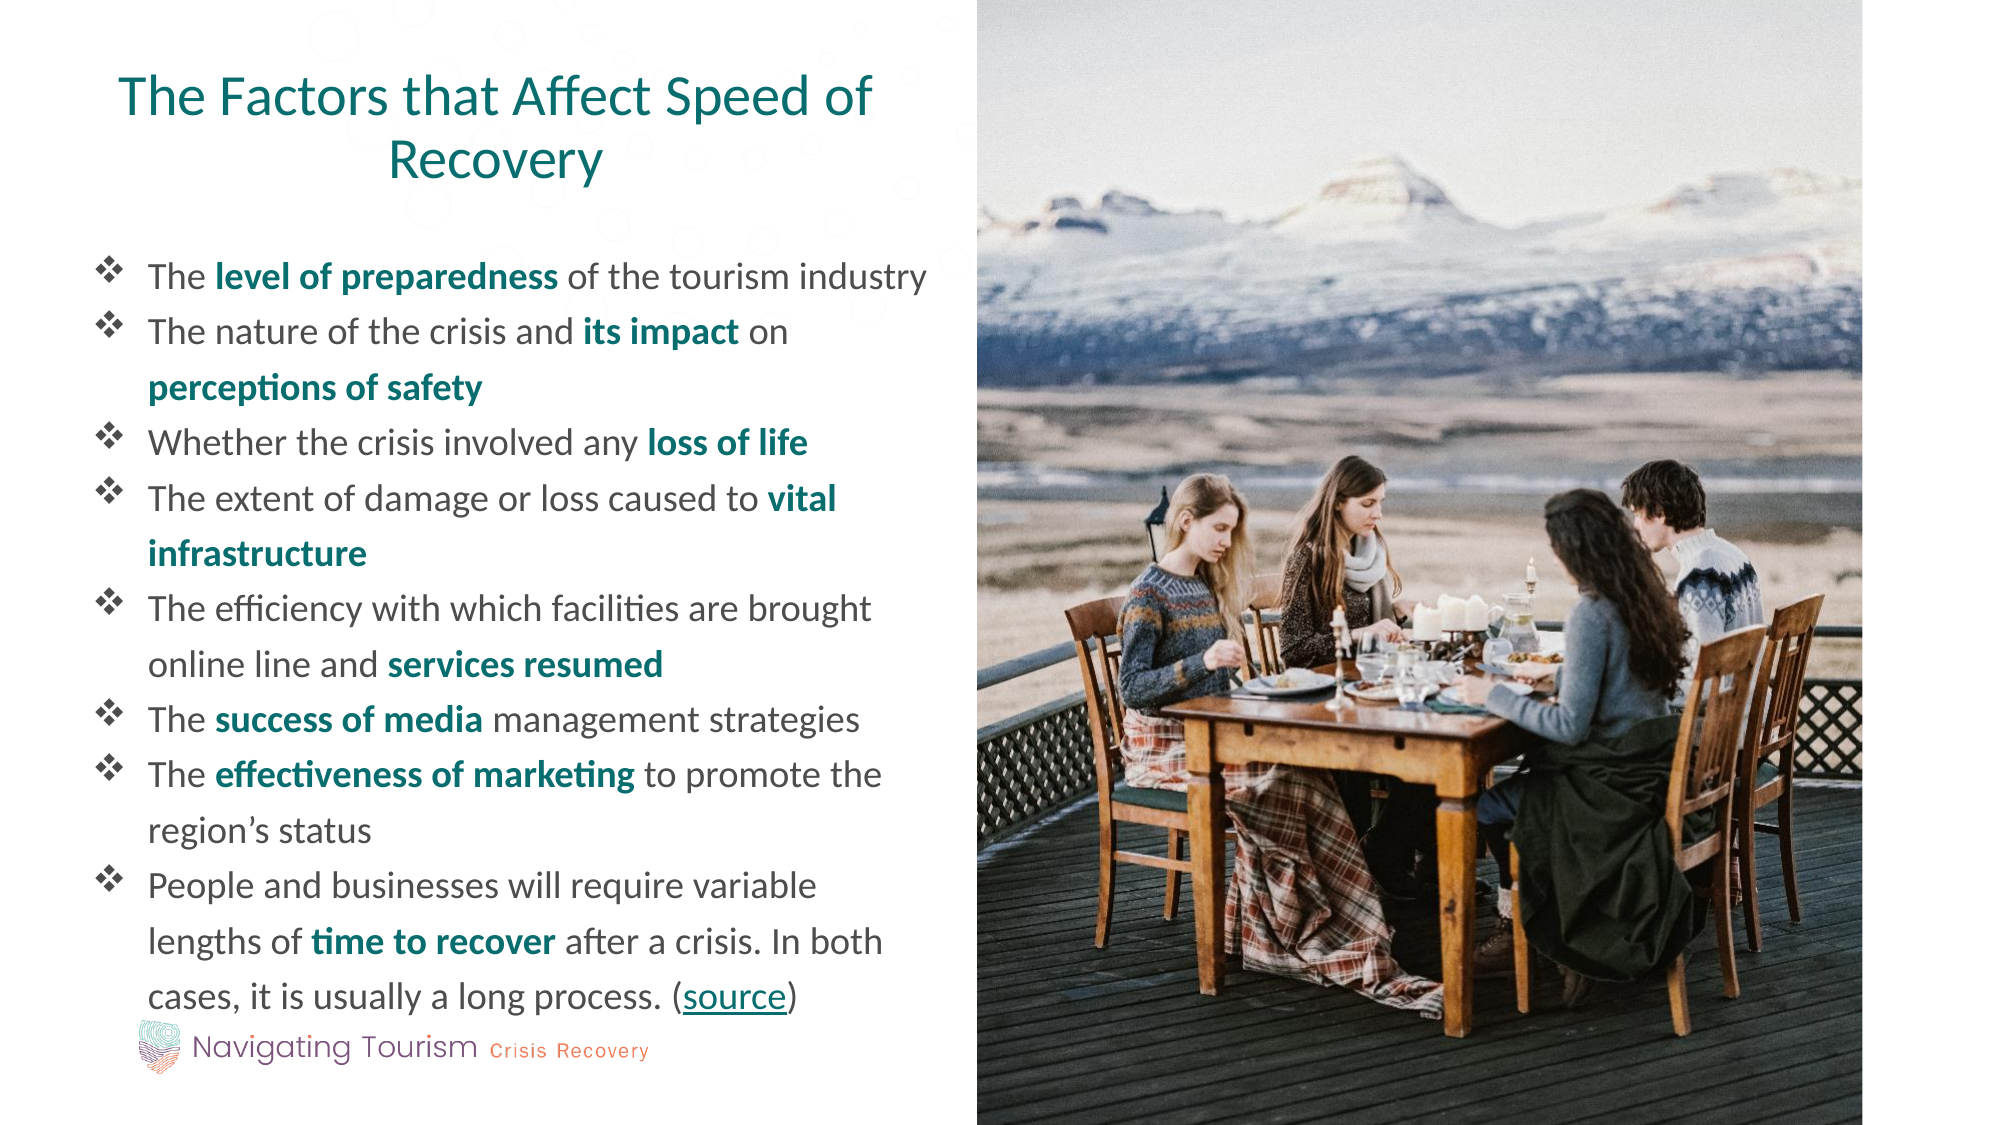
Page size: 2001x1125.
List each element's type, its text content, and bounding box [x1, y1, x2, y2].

list The level of preparedness of the tourism industry The nature of the crisis and its impact on perceptions of safety Whether the crisis involved any loss of life The extent of damage or loss caused to vital infrastructure The efficiency with which facilities are brought online line and services resumed The success of media management strategies The effectiveness of marketing to promote the region’s status People and businesses will require variable lengths of time to recover after a crisis. In both cases, it is usually a long process. (source) [77, 234, 945, 1042]
picture [977, 0, 1863, 1125]
picture [139, 1042, 185, 1077]
picture [186, 1042, 650, 1072]
list The Factors that Affect Speed of Recovery [14, 57, 977, 154]
